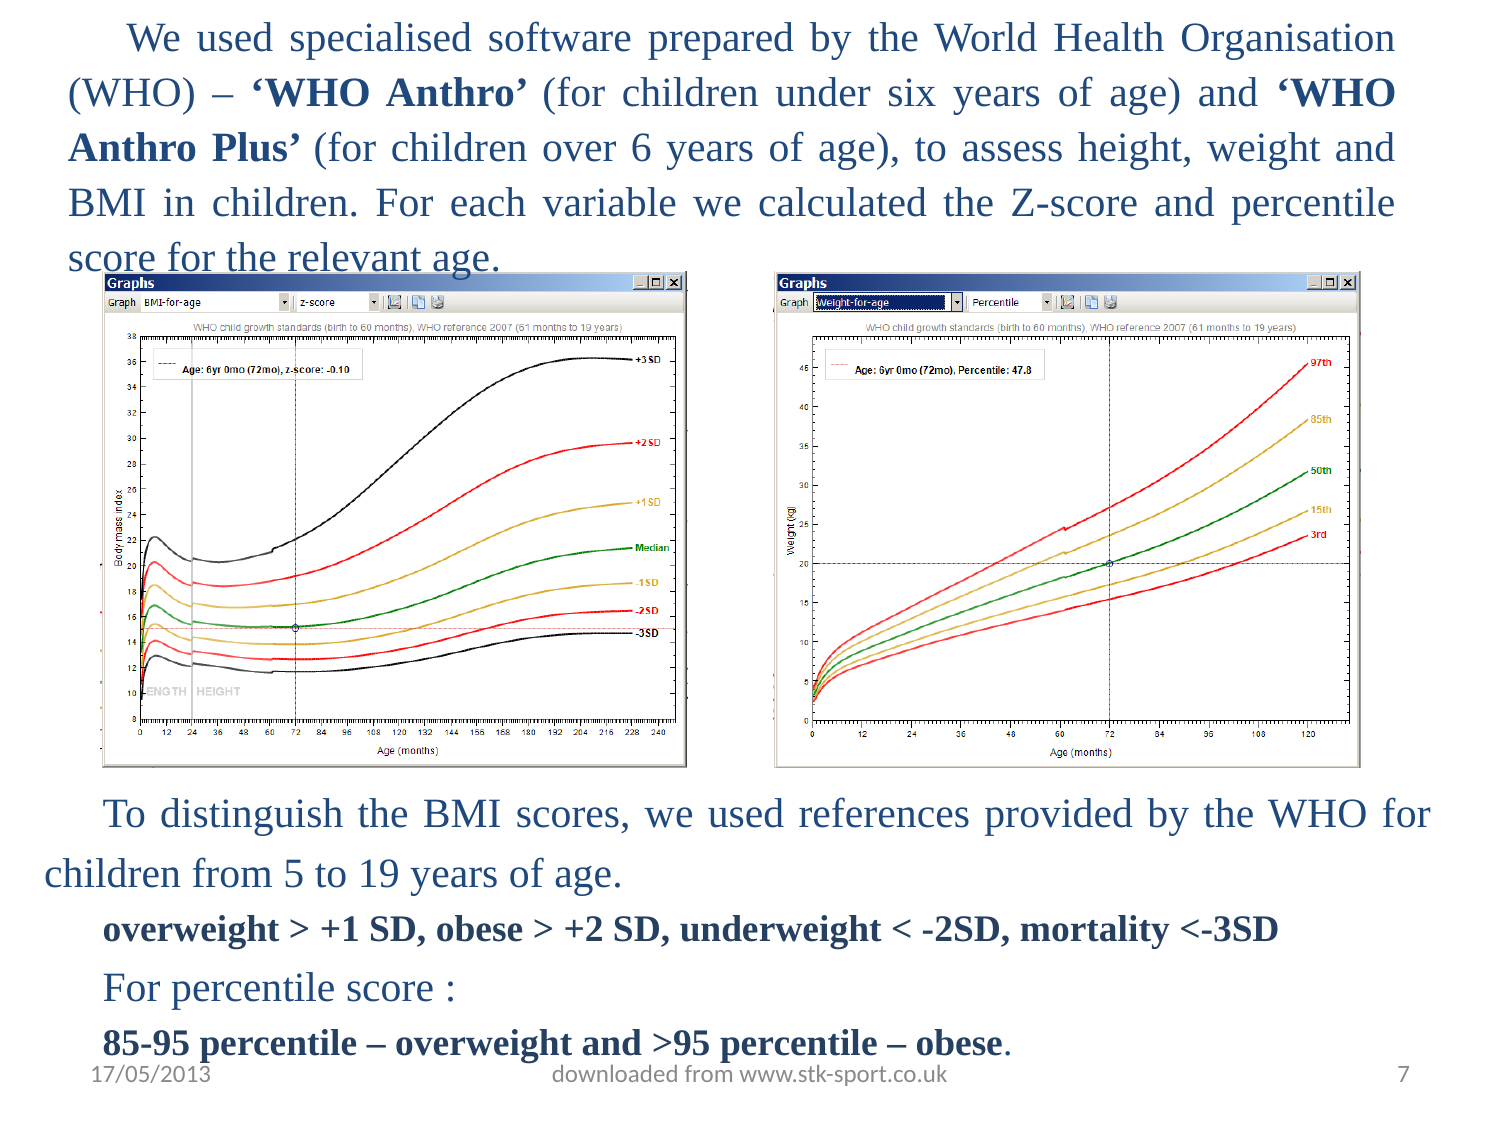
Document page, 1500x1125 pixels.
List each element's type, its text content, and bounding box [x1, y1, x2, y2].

slide_number 7 [1074, 1042, 1425, 1103]
footer downloaded from www.stk-sport.co.uk [512, 1042, 988, 1103]
text_box We used specialised software prepared by the World Health Organisation (WHO) – ‘WHO Anthro’ (for children under six years of age) and ‘WHO Anthro Plus’ (for children over 6 years of age), to assess height, weight and BMI in children. For each variable we calculated the Z-score and percentile score for the relevant age. [53, 0, 1412, 287]
text_box To distinguish the BMI scores, we used references provided by the WHO for children from 5 to 19 years of age. overweight > +1 SD, obese > +2 SD, underweight < -2SD, mortality <-3SD For percentile score : 85-95 percentile – overweight and >95 percentile – obese. [29, 767, 1447, 1071]
picture [773, 270, 1362, 768]
picture [99, 270, 688, 768]
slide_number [75, 1042, 425, 1103]
